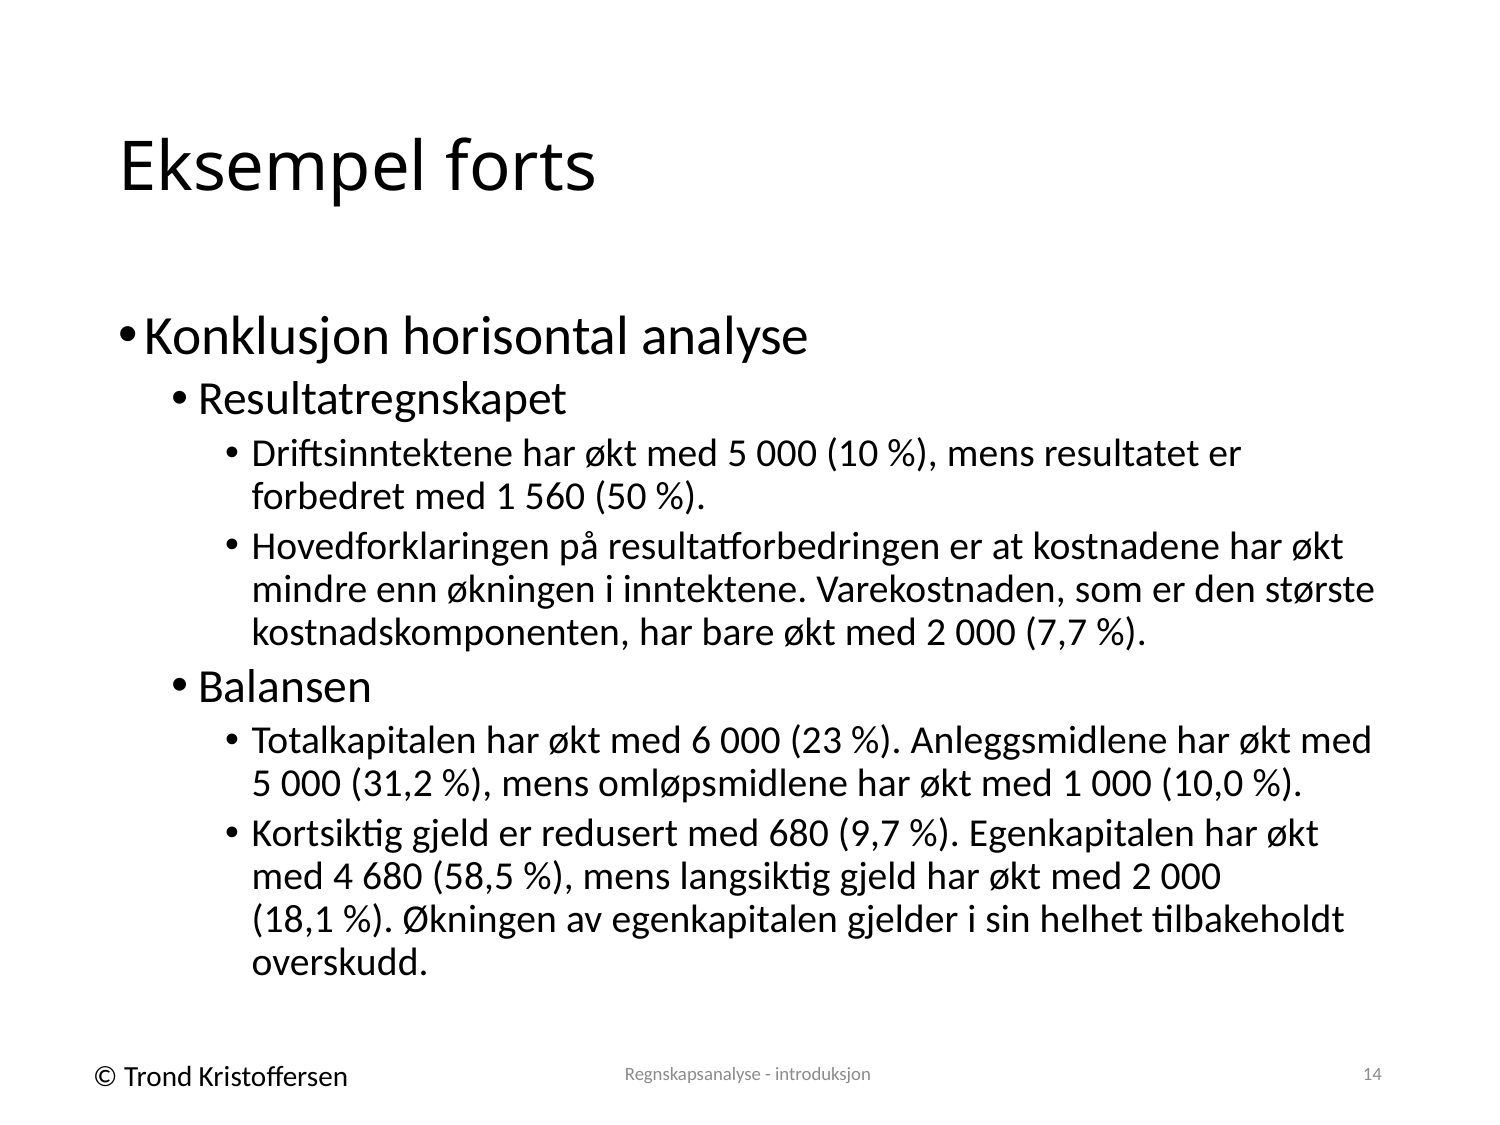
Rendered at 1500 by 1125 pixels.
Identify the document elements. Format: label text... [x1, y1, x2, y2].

slide_number 14 [1059, 1042, 1397, 1103]
footer Regnskapsanalyse - introduksjon [496, 1042, 1004, 1103]
list Konklusjon horisontal analyse Resultatregnskapet Driftsinntektene har økt med 5 000 (10 %), mens resultatet er forbedret med 1 560 (50 %). Hovedforklaringen på resultatforbedringen er at kostnadene har økt mindre enn økningen i inntektene. Varekostnaden, som er den største kostnadskomponenten, har bare økt med 2 000 (7,7 %). Balansen Totalkapitalen har økt med 6 000 (23 %). Anleggsmidlene har økt med 5 000 (31,2 %), mens omløpsmidlene har økt med 1 000 (10,0 %). Kortsiktig gjeld er redusert med 680 (9,7 %). Egenkapitalen har økt med 4 680 (58,5 %), mens langsiktig gjeld har økt med 2 000 (18,1 %). Økningen av egenkapitalen gjelder i sin helhet tilbakeholdt overskudd. [103, 299, 1397, 1014]
title Eksempel forts [103, 59, 1397, 278]
